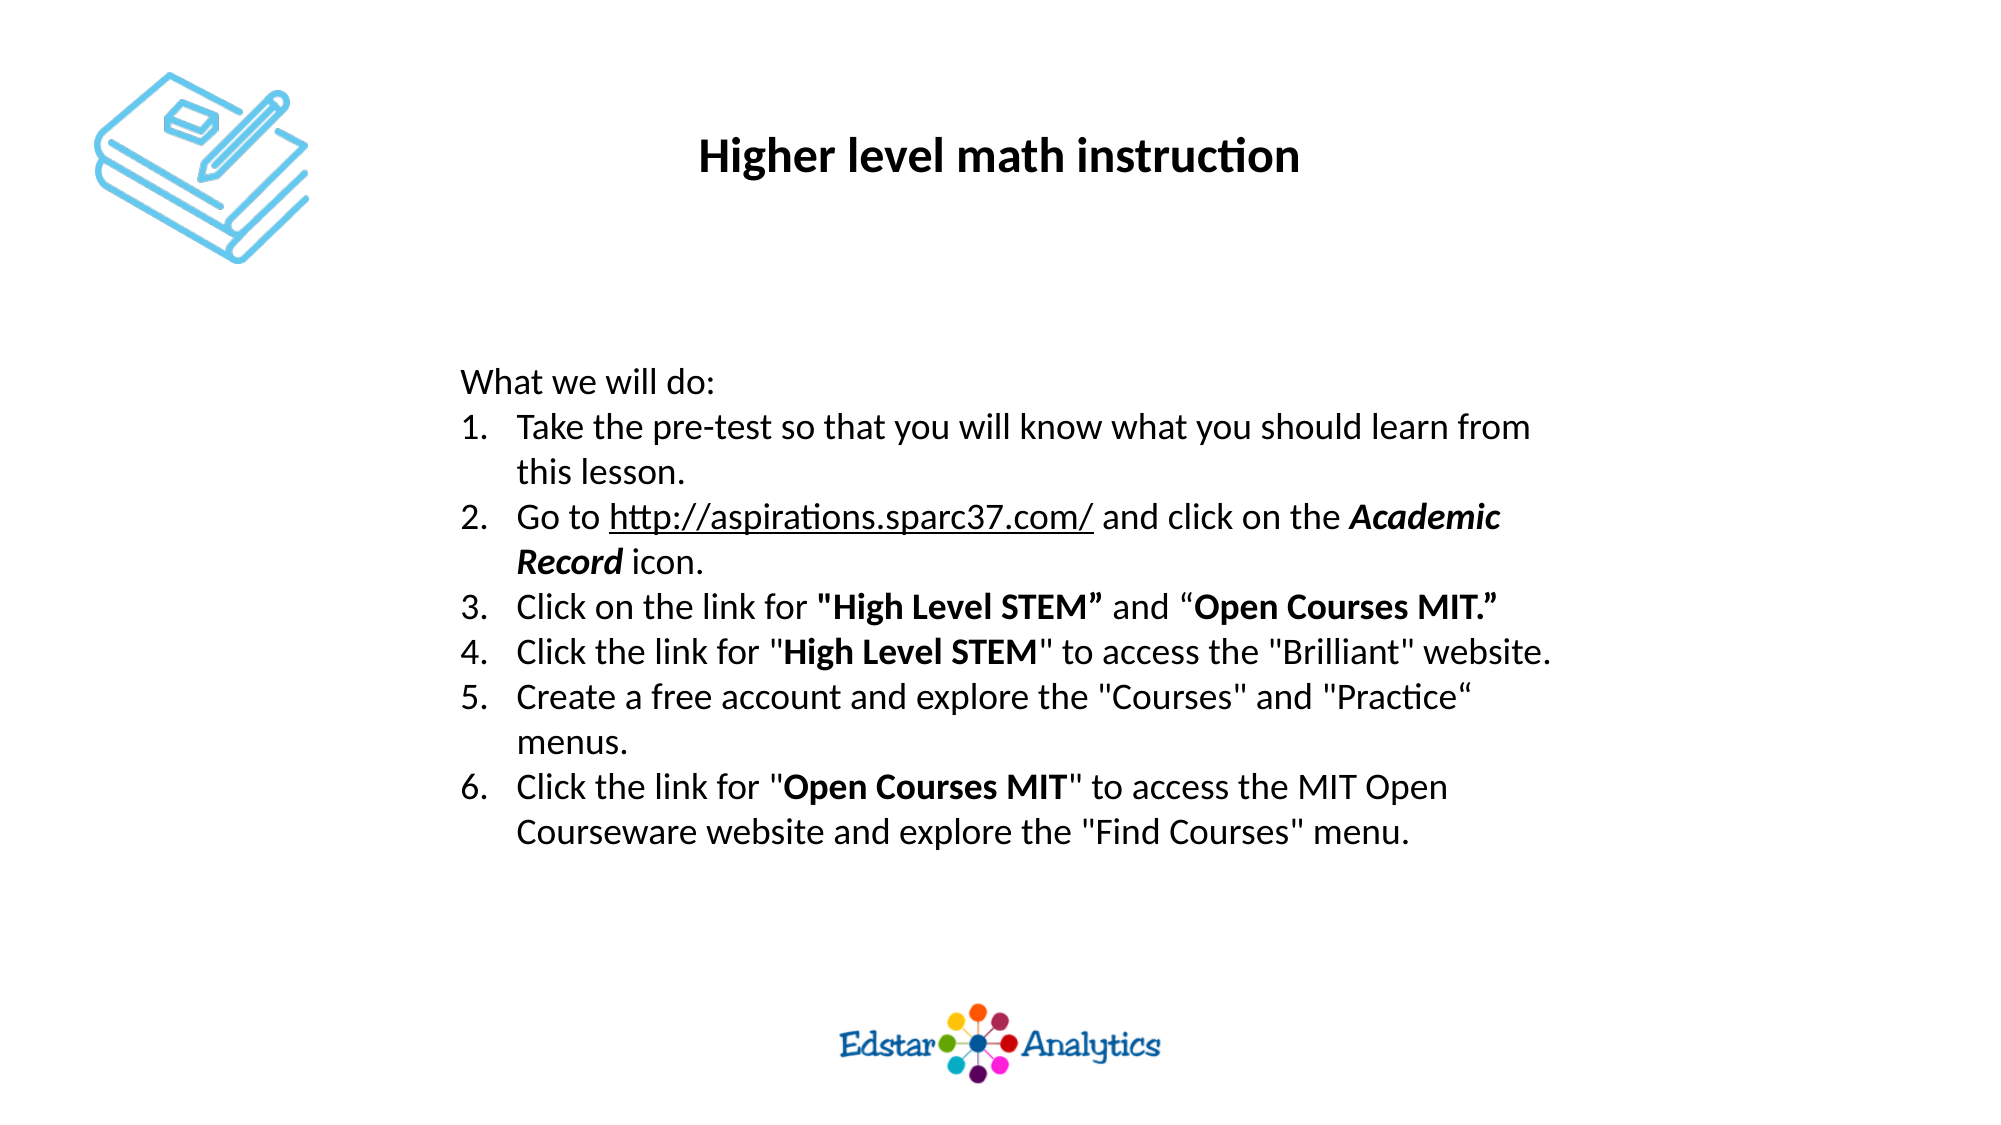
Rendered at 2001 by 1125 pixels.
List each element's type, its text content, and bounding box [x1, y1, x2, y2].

picture [818, 991, 1182, 1096]
text_box What we will do: Take the pre-test so that you will know what you should learn from this lesson. Go to http://aspirations.sparc37.com/ and click on the Academic Record icon. Click on the link for "High Level STEM” and “Open Courses MIT.” Click the link for "High Level STEM" to access the "Brilliant" website. Create a free account and explore the "Courses" and "Practice“ menus. Click the link for "Open Courses MIT" to access the MIT Open Courseware website and explore the "Find Courses" menu. [445, 349, 1601, 859]
text_box Higher level math instruction [683, 115, 1316, 191]
picture [94, 72, 310, 265]
